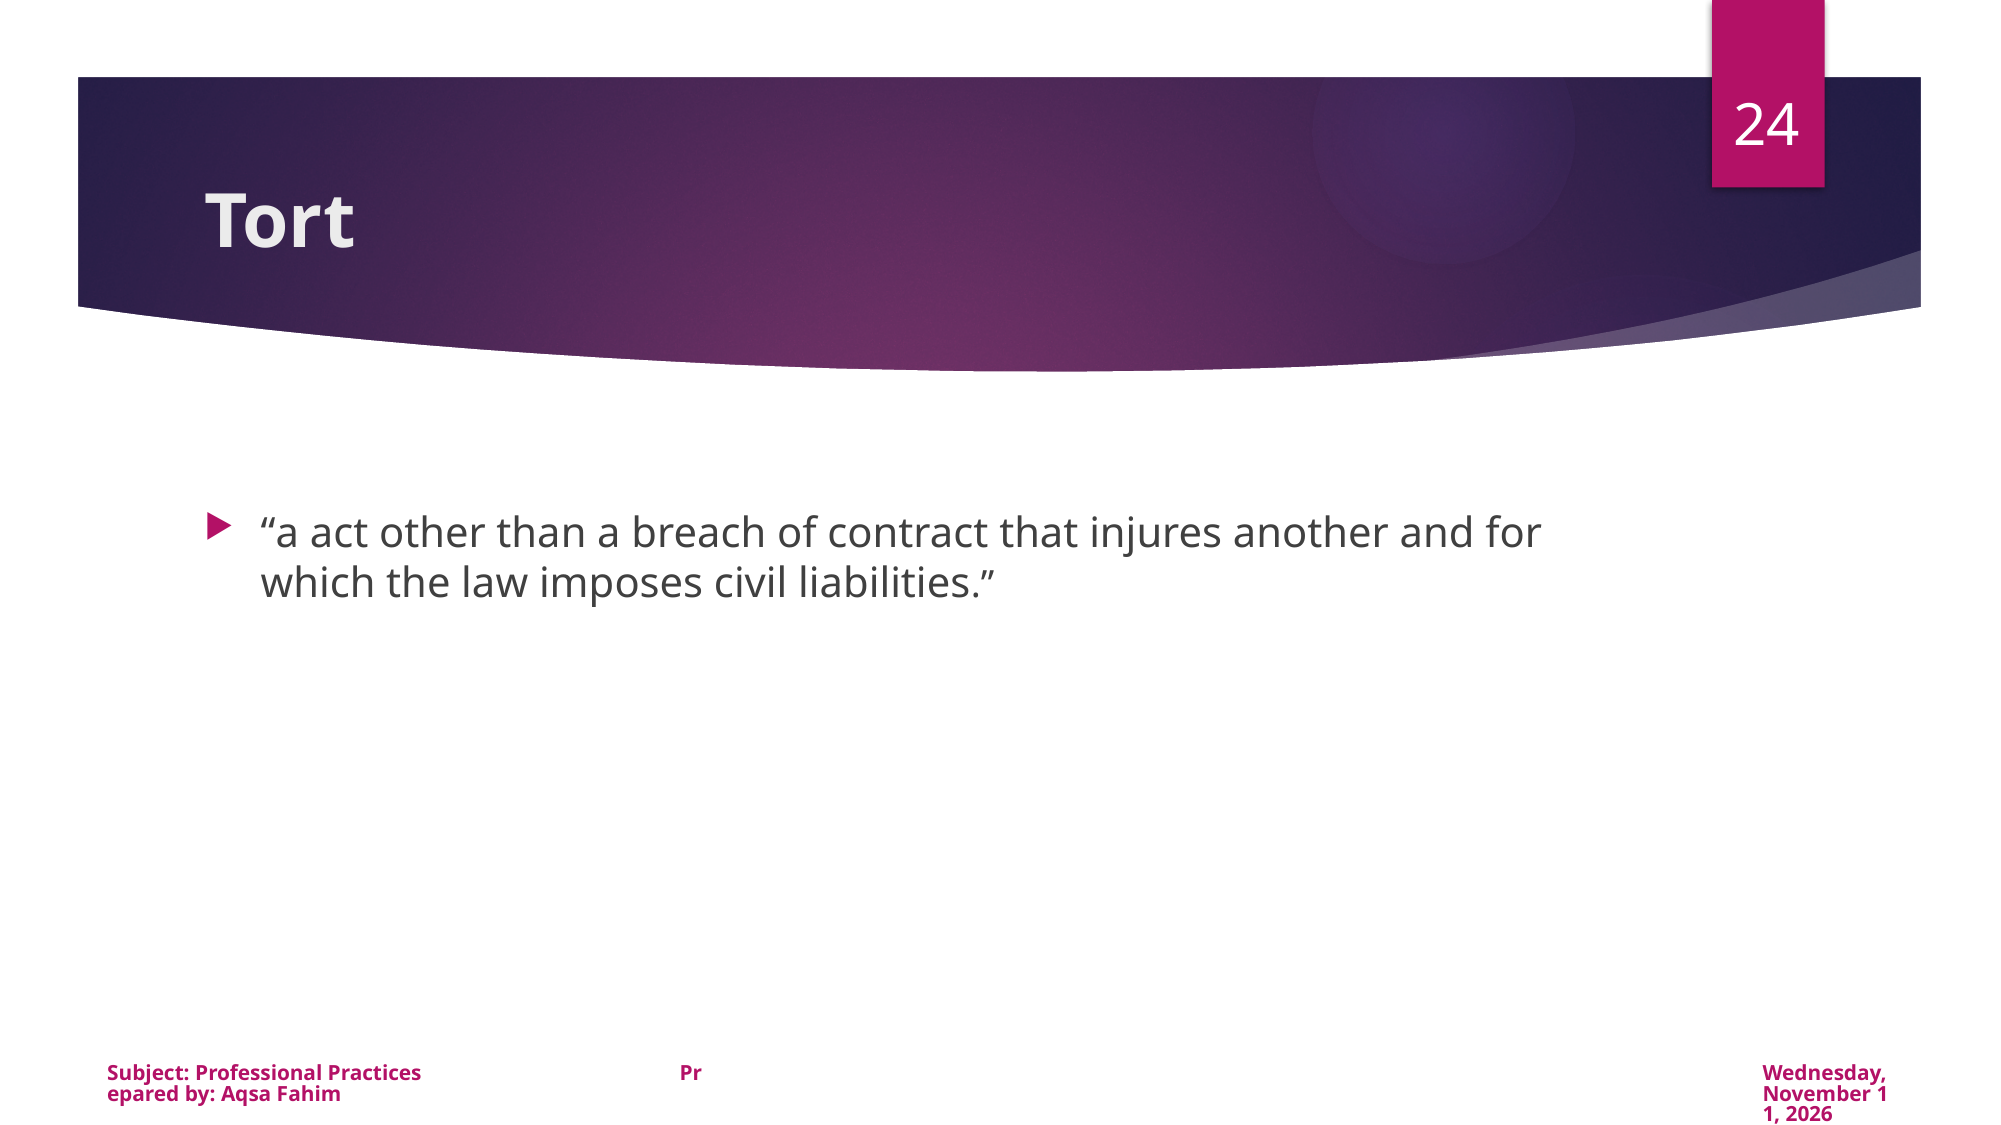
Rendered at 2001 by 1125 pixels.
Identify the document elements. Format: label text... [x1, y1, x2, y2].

list “a act other than a breach of contract that injures another and for which the law imposes civil liabilities.” [189, 427, 1638, 988]
footer Subject: Professional Practices Prepared by: Aqsa Fahim [92, 1048, 726, 1099]
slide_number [1747, 1048, 1911, 1099]
title Tort [189, 159, 1627, 276]
slide_number 24 [1698, 48, 1836, 175]
